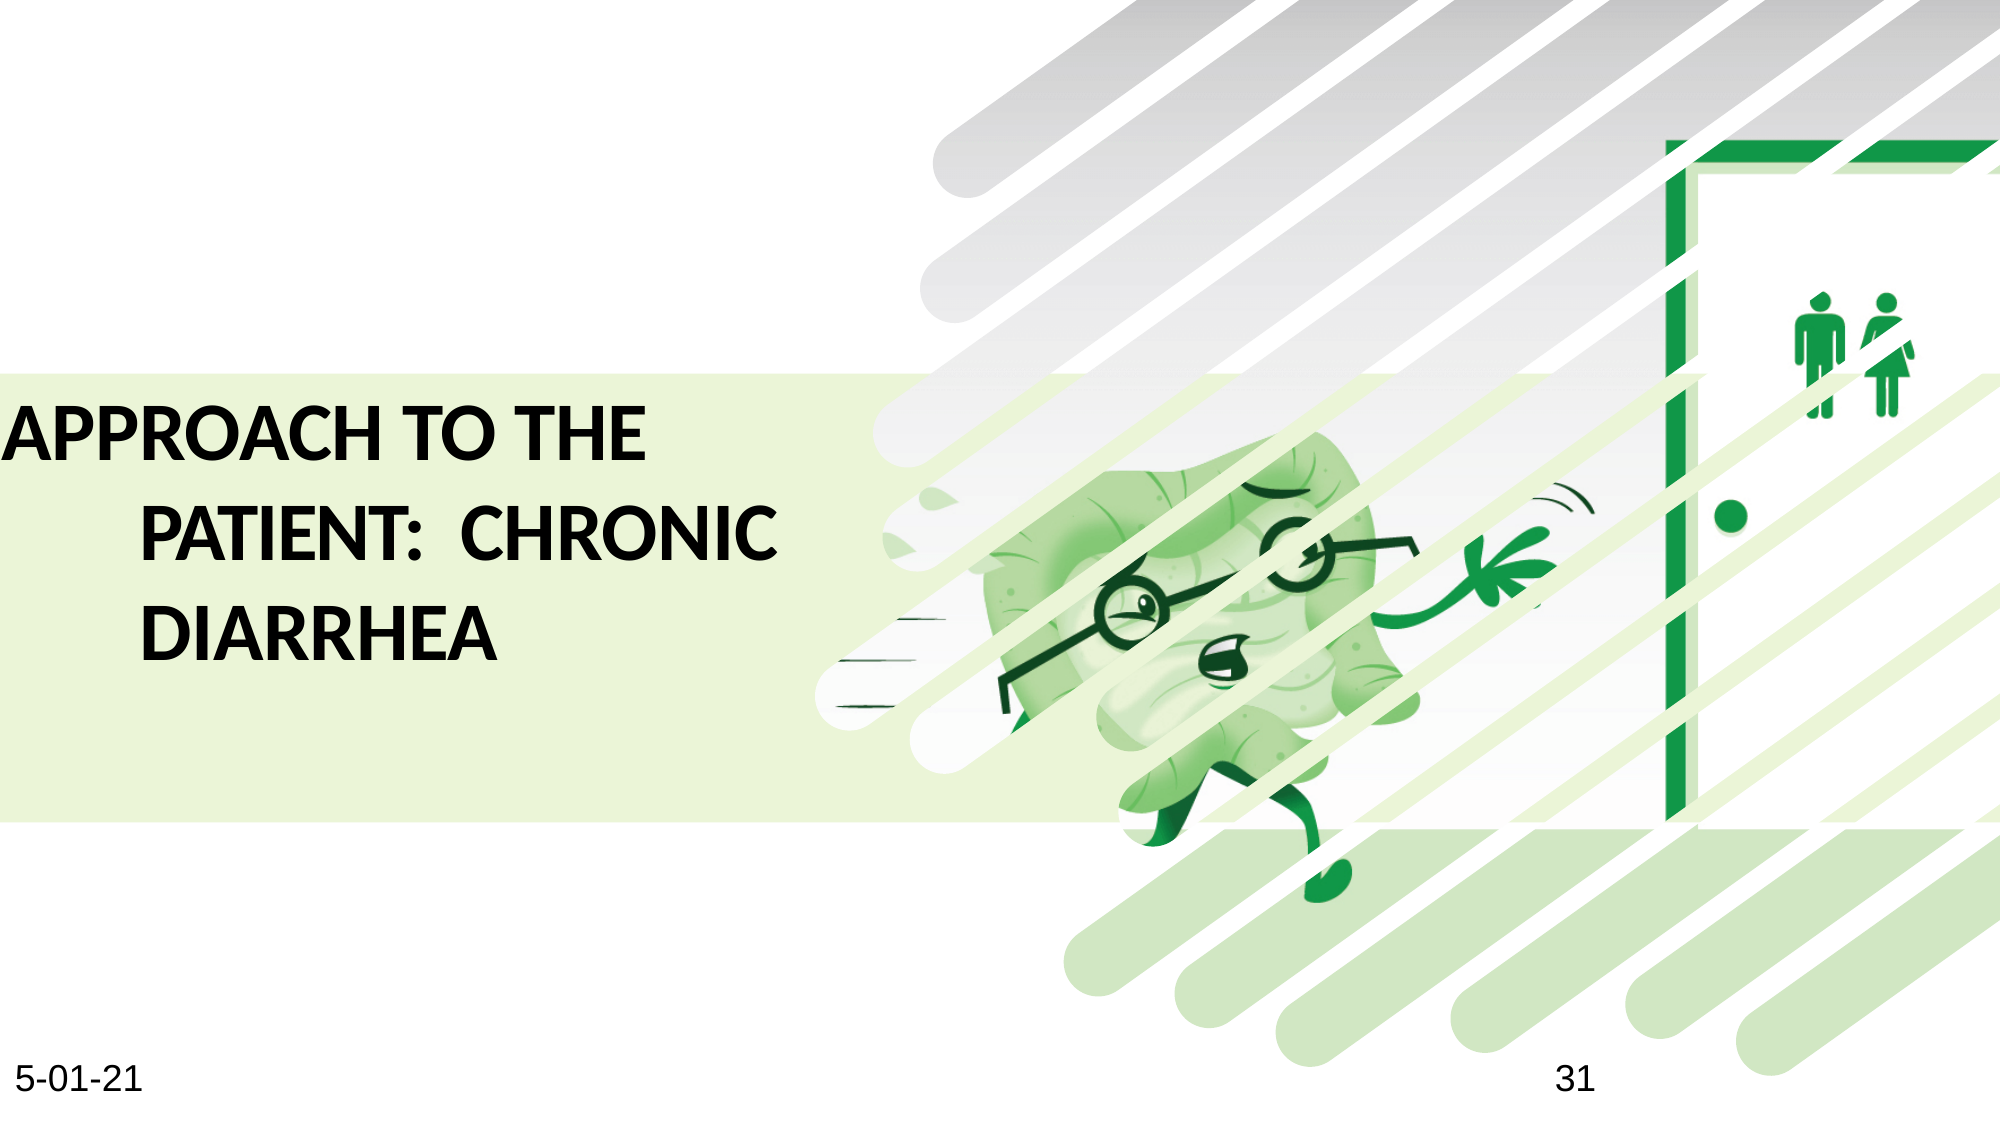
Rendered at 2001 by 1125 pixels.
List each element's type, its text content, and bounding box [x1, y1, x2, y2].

picture [814, 0, 2000, 1076]
title APPROACH TO THE PATIENT: CHRONIC DIARRHEA [0, 375, 814, 678]
slide_number 31 [1540, 1076, 2000, 1103]
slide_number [0, 1046, 460, 1103]
